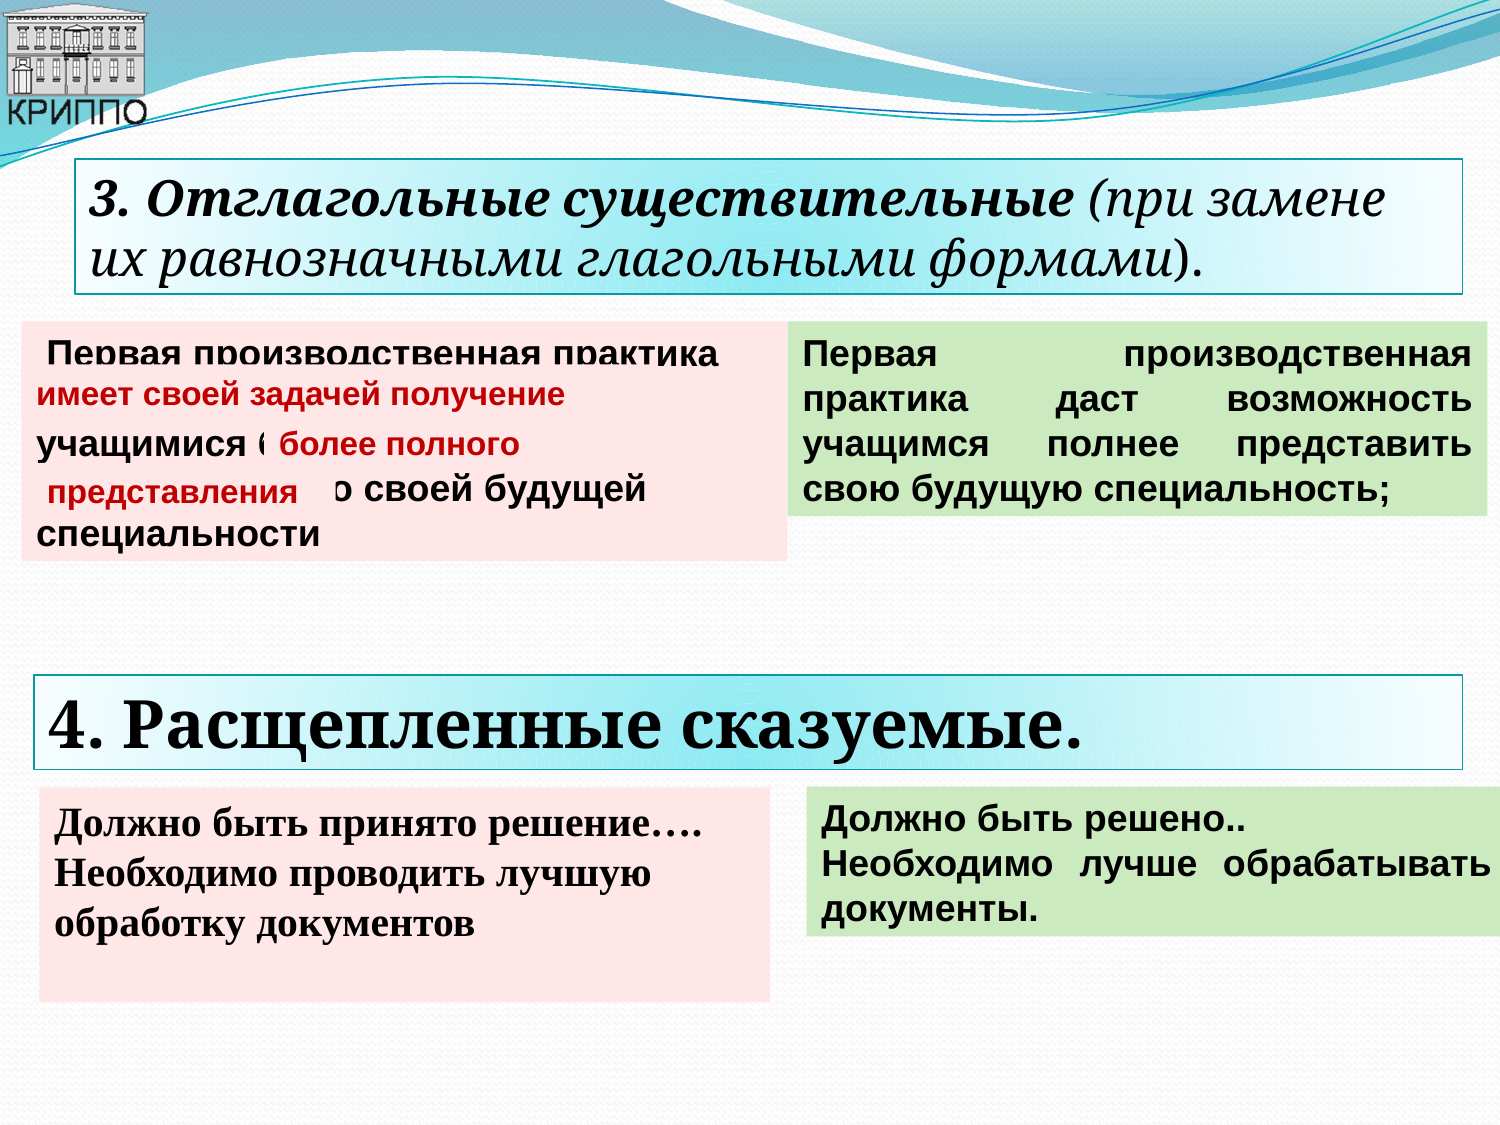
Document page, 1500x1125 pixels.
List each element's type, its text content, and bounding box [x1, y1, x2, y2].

text_box Первая производственная практика имеет своей задачей получение учащимися более полного представления о своей будущей специальности [21, 321, 788, 562]
text_box представления [32, 462, 336, 518]
text_box 4. Расщепленные сказуемые. [33, 674, 1463, 770]
text_box имеет своей задачей получение [21, 364, 650, 420]
text_box Должно быть решено.. Необходимо лучше обрабатывать документы. [806, 786, 1500, 937]
text_box 3. Отглагольные существительные (при замене их равнозначными глагольными формами). [74, 158, 1463, 295]
text_box Должно быть принято решение…. Необходимо проводить лучшую обработку документов [39, 787, 770, 1003]
text_box Первая производственная практика даст возможность учащимся полнее представить свою будущую специальность; [787, 321, 1488, 517]
picture [0, 2, 151, 127]
text_box более полного [264, 414, 545, 470]
